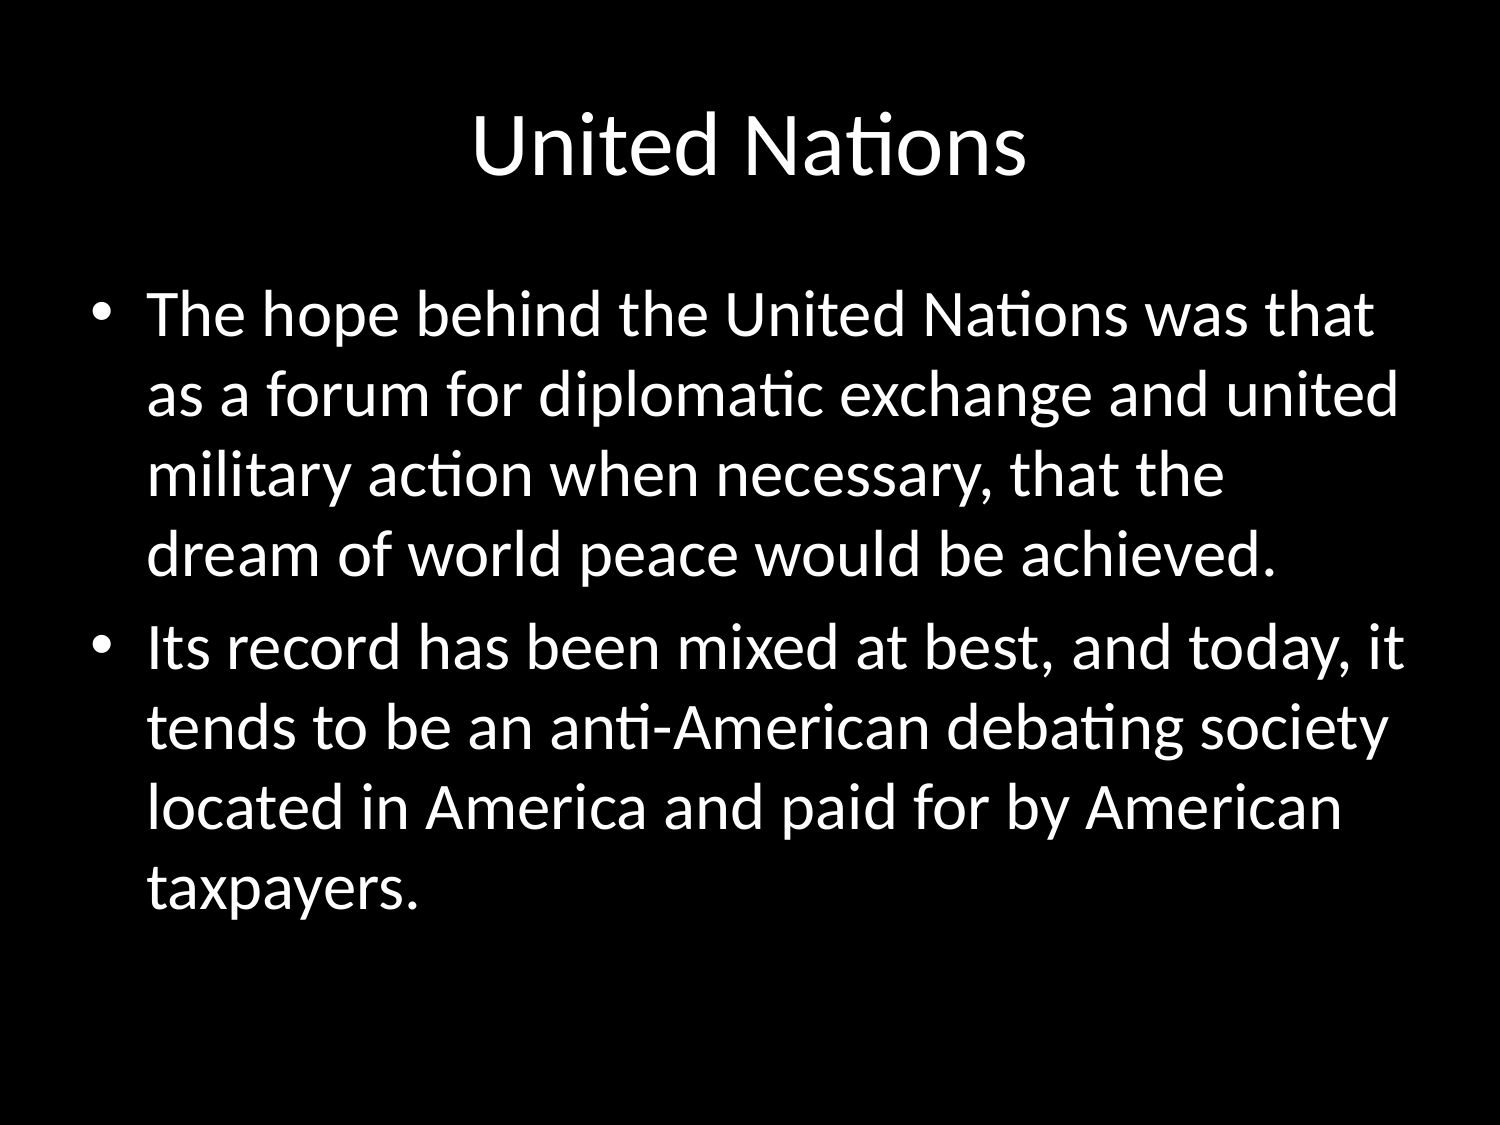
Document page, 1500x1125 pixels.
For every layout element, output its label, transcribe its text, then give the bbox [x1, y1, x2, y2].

title United Nations [75, 45, 1425, 233]
list The hope behind the United Nations was that as a forum for diplomatic exchange and united military action when necessary, that the dream of world peace would be achieved. Its record has been mixed at best, and today, it tends to be an anti-American debating society located in America and paid for by American taxpayers. [75, 262, 1425, 1005]
